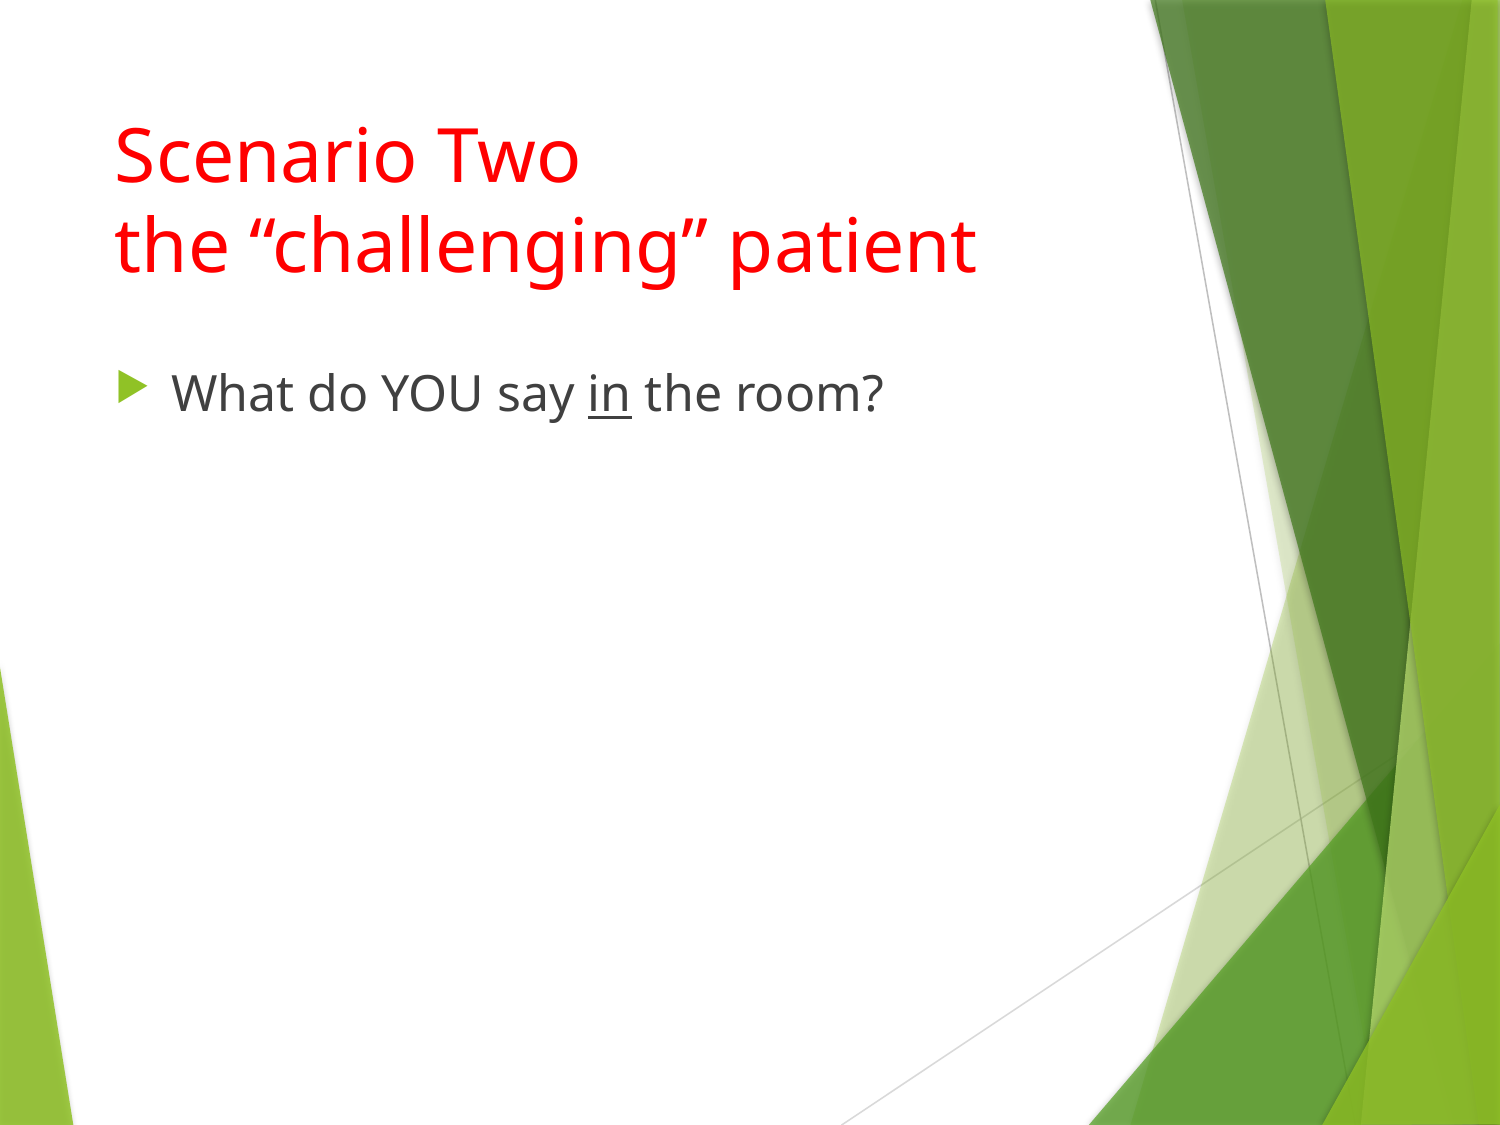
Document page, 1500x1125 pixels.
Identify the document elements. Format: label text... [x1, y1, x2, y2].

title Scenario Two the “challenging” patient [99, 99, 1142, 317]
list What do YOU say in the room? [99, 354, 1142, 992]
